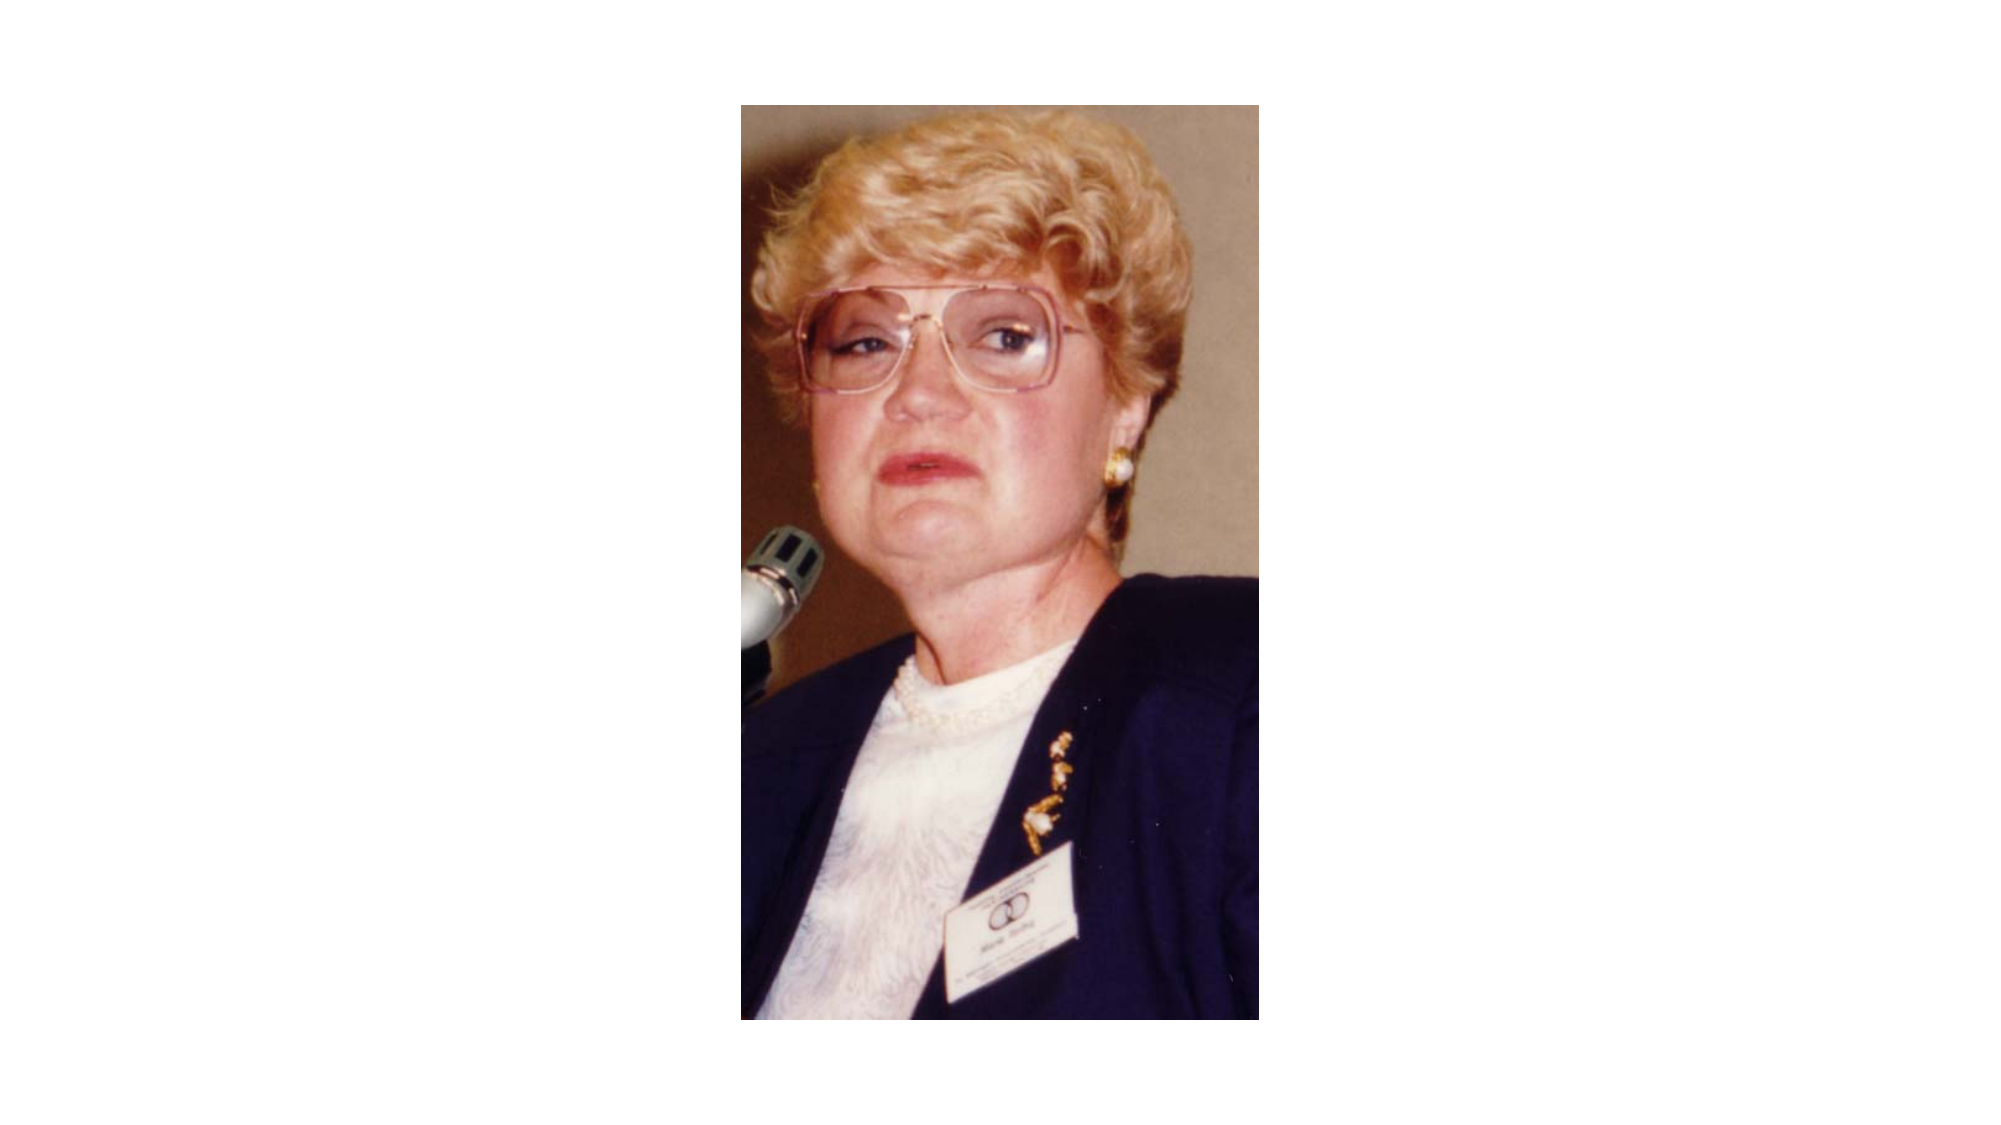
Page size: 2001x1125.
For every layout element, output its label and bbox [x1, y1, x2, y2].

picture [741, 105, 1259, 1020]
